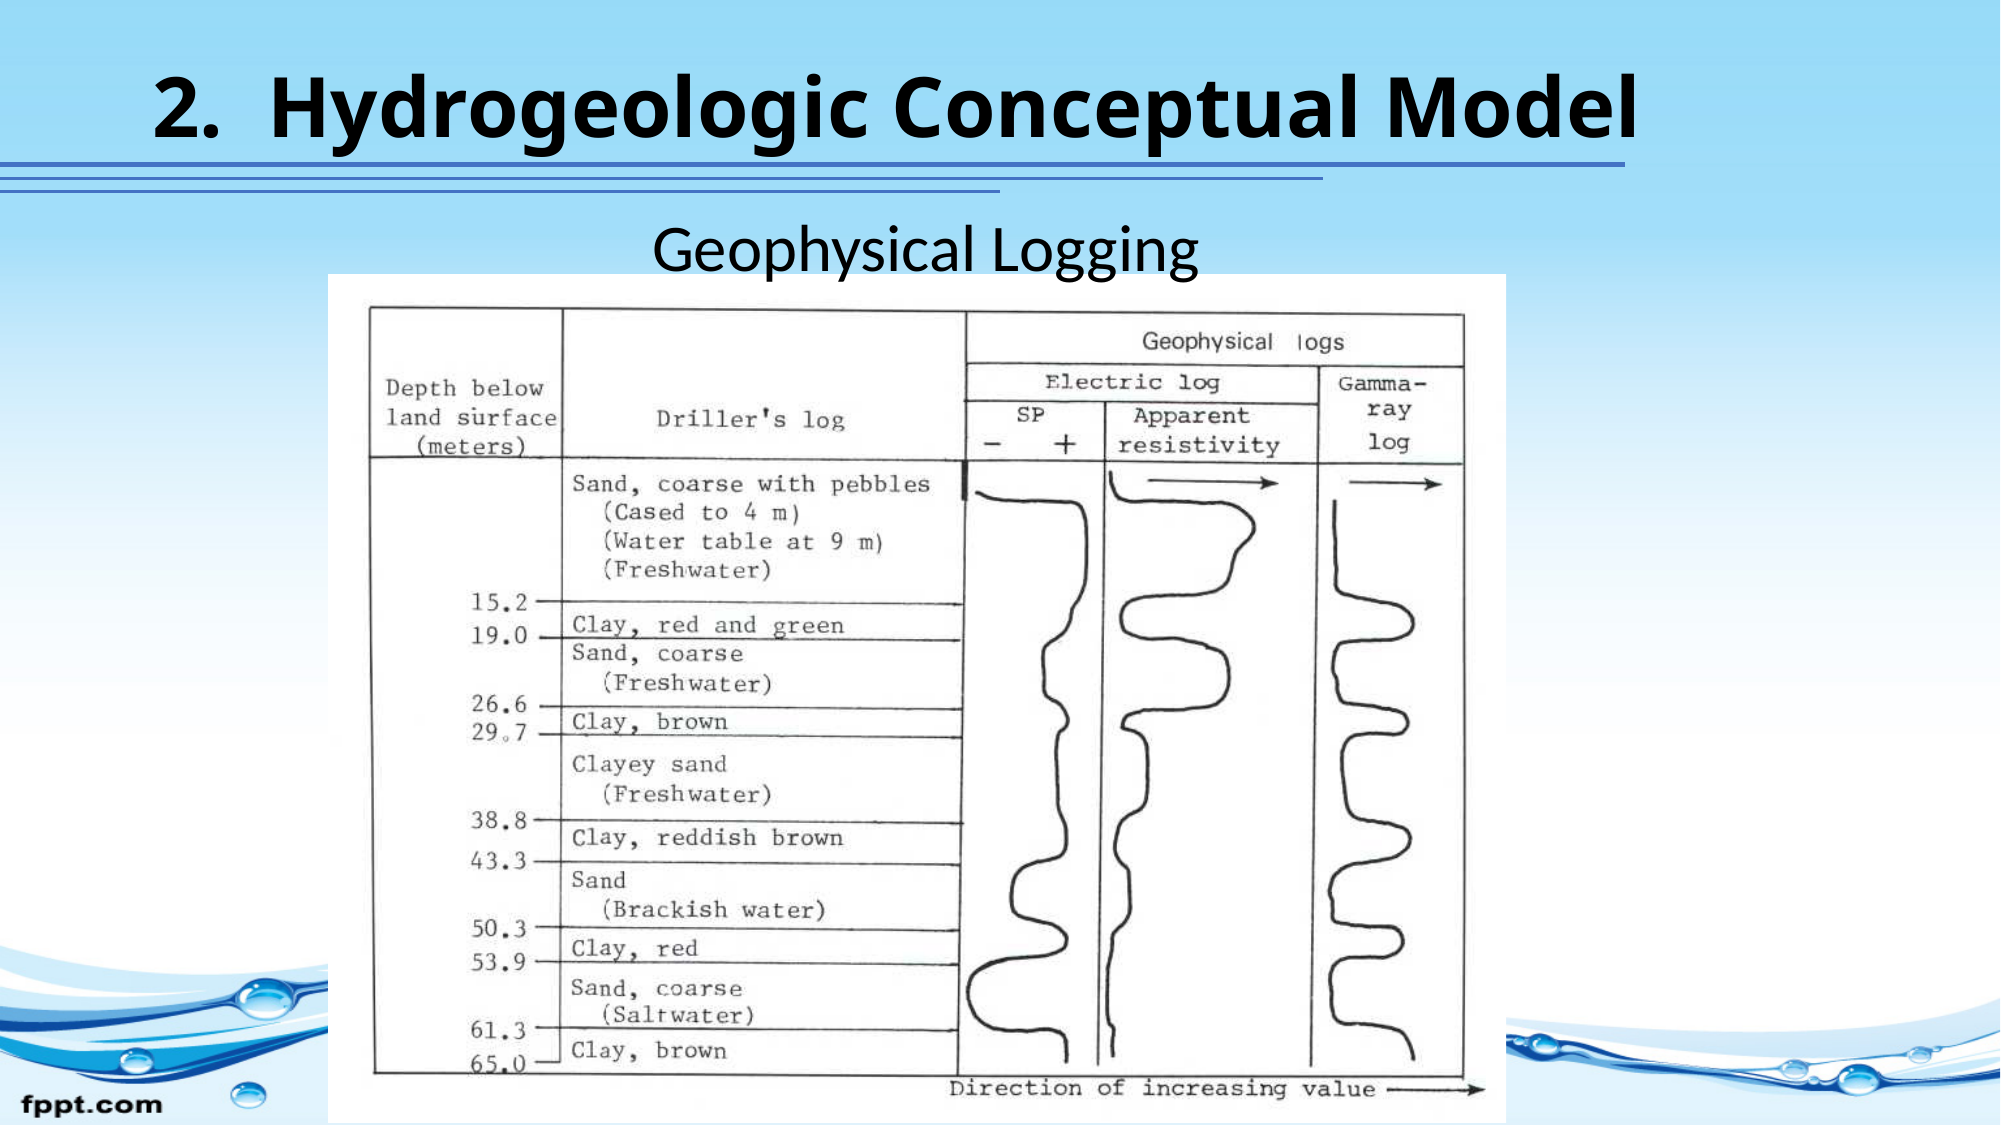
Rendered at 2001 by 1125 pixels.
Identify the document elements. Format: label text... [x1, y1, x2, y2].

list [328, 273, 1507, 1123]
picture [0, 167, 137, 177]
picture [0, 0, 2001, 1125]
text_box Geophysical Logging [637, 197, 1267, 273]
title 2. Hydrogeologic Conceptual Model [137, 2, 1697, 219]
picture [0, 180, 137, 190]
